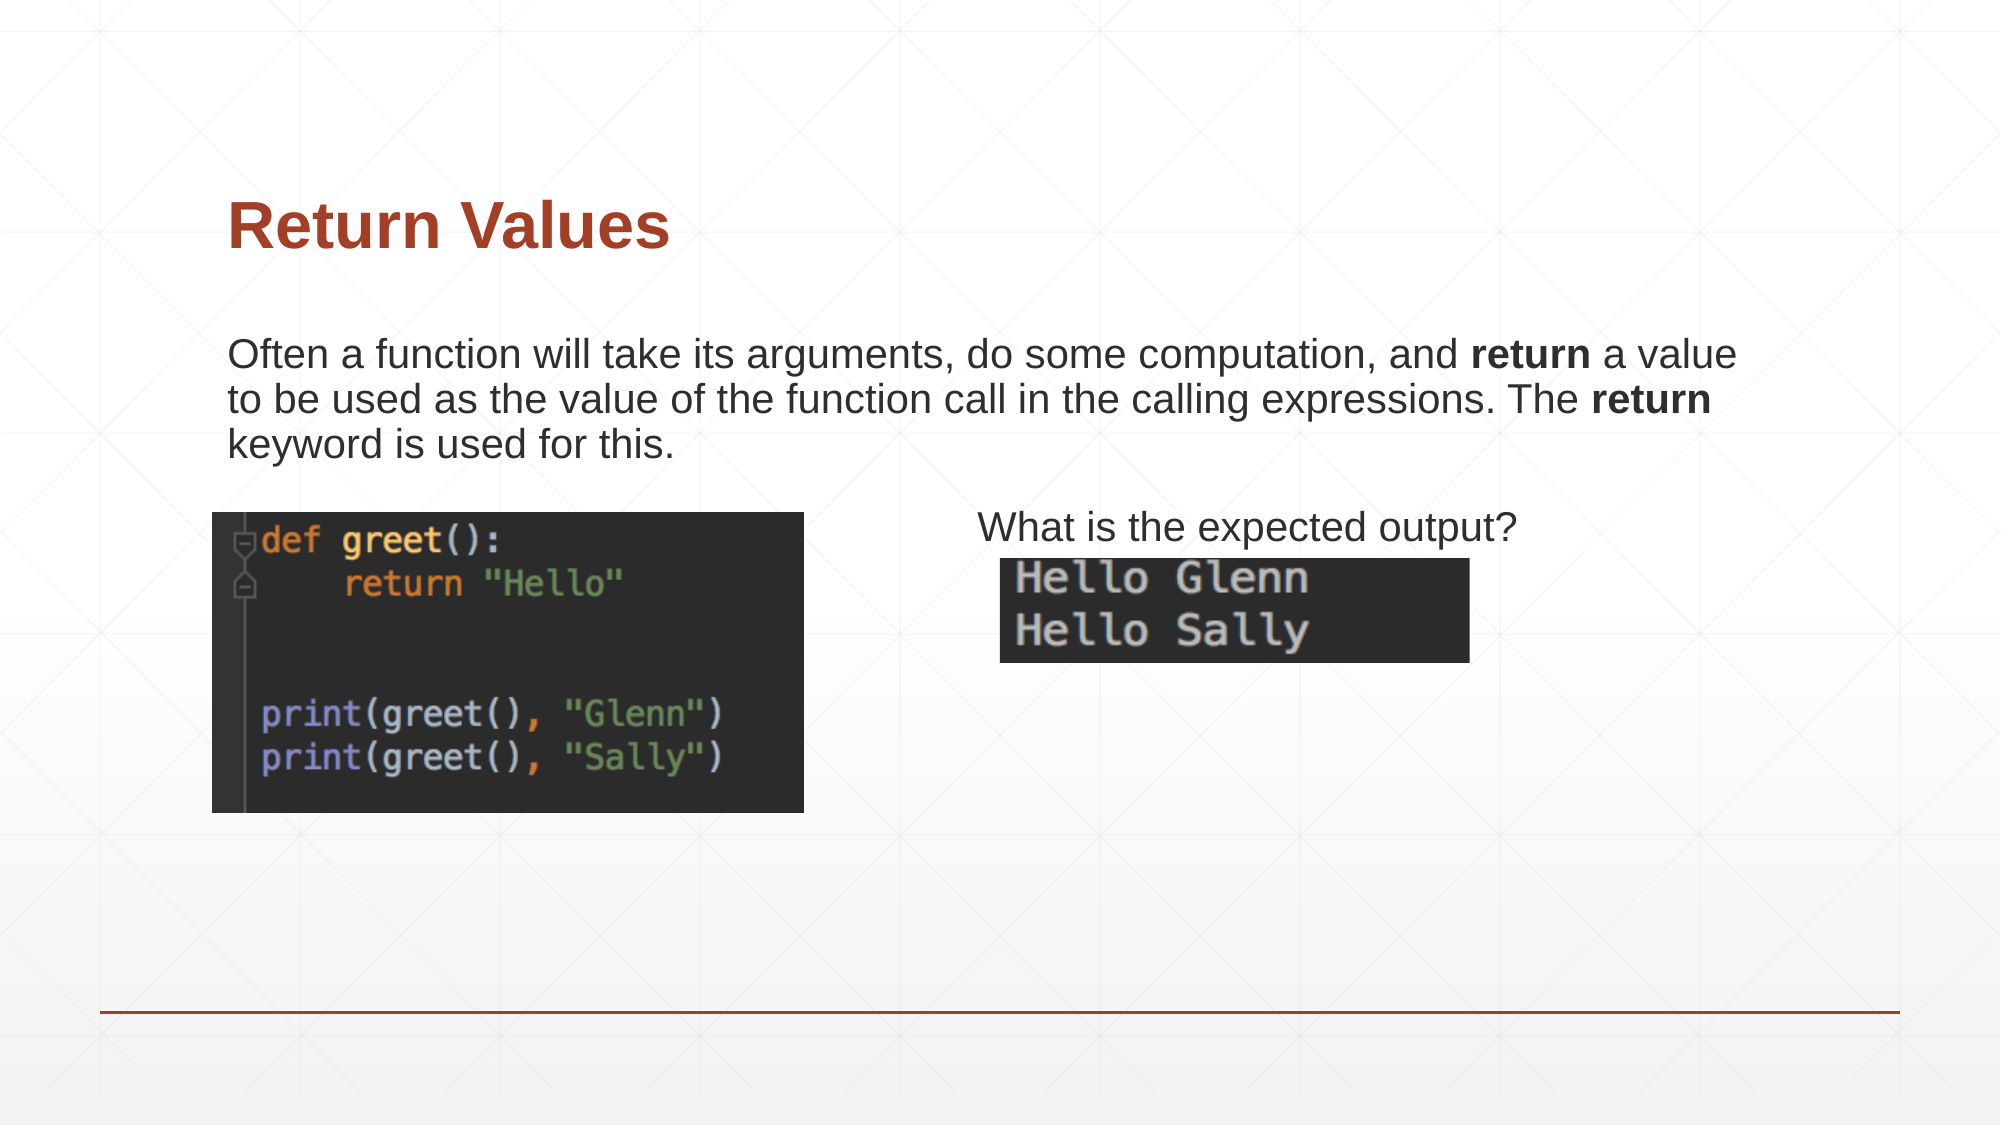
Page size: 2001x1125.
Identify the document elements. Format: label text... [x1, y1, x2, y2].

list Often a function will take its arguments, do some computation, and return a value to be used as the value of the function call in the calling expressions. The return keyword is used for this. What is the expected output? [212, 324, 1788, 950]
title Return Values [212, 82, 1788, 271]
picture [999, 558, 1470, 663]
picture [212, 512, 804, 813]
